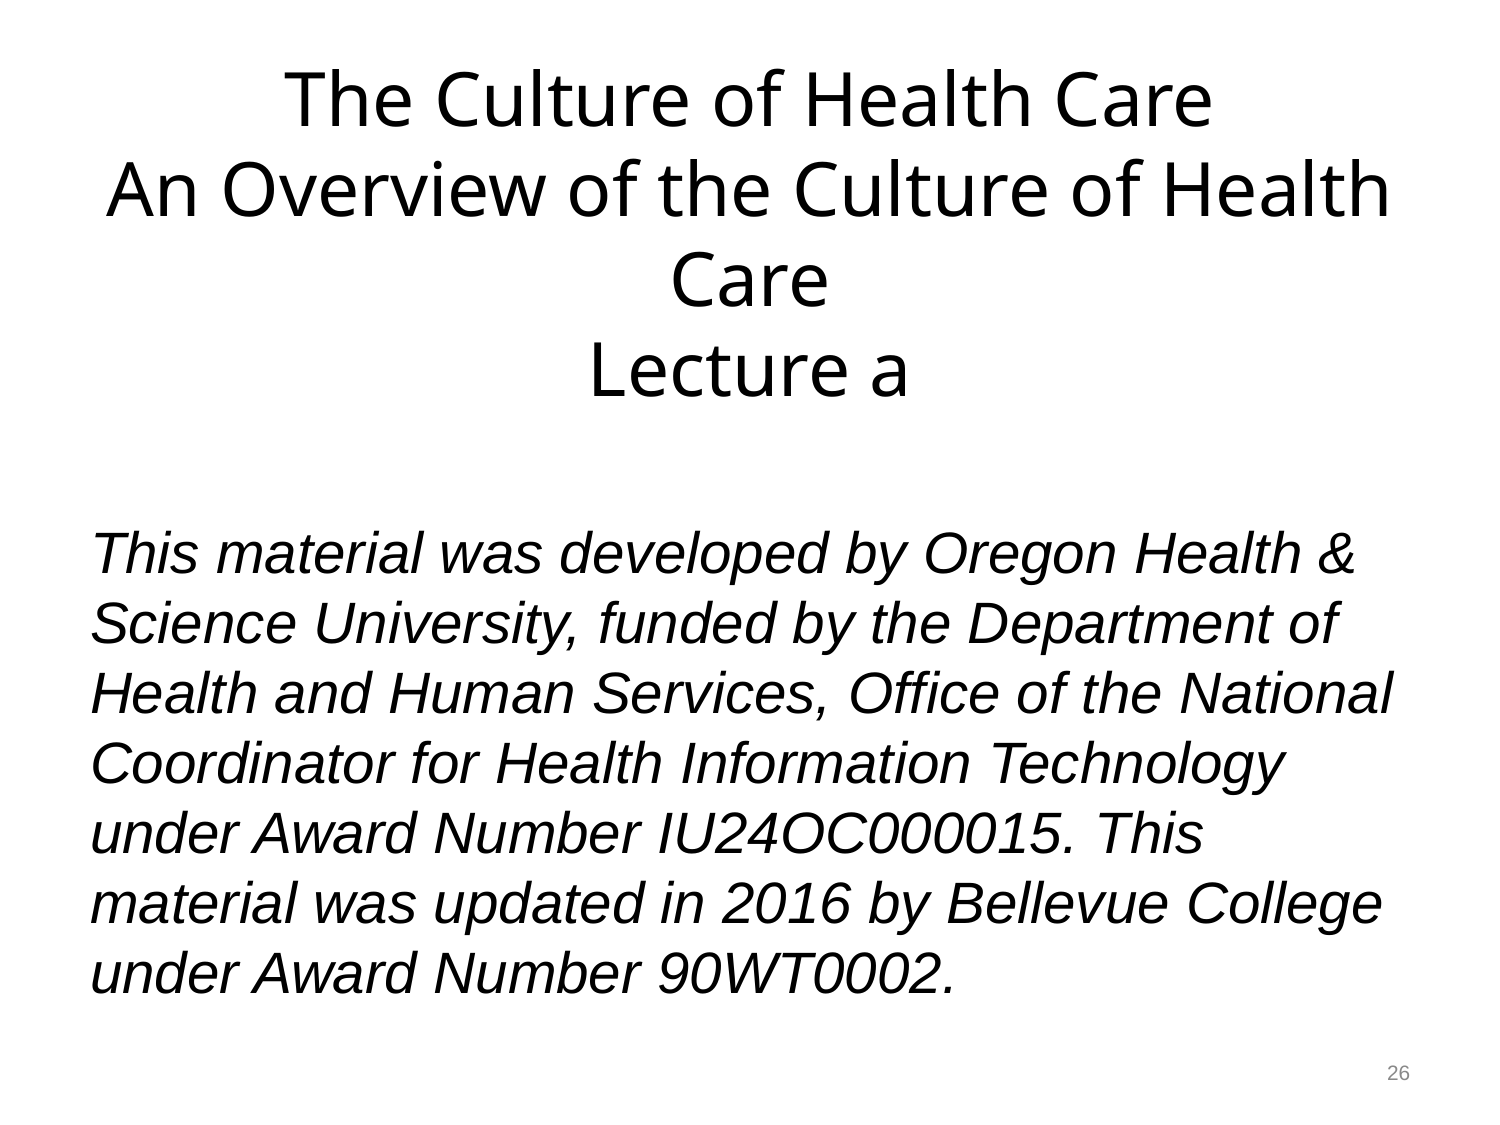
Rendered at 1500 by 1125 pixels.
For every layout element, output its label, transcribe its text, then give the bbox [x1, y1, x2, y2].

title The Culture of Health Care An Overview of the Culture of Health Care Lecture a [75, 45, 1425, 370]
list This material was developed by Oregon Health & Science University, funded by the Department of Health and Human Services, Office of the National Coordinator for Health Information Technology under Award Number IU24OC000015. This material was updated in 2016 by Bellevue College under Award Number 90WT0002. [75, 370, 1425, 1013]
slide_number 26 [1341, 1027, 1425, 1118]
